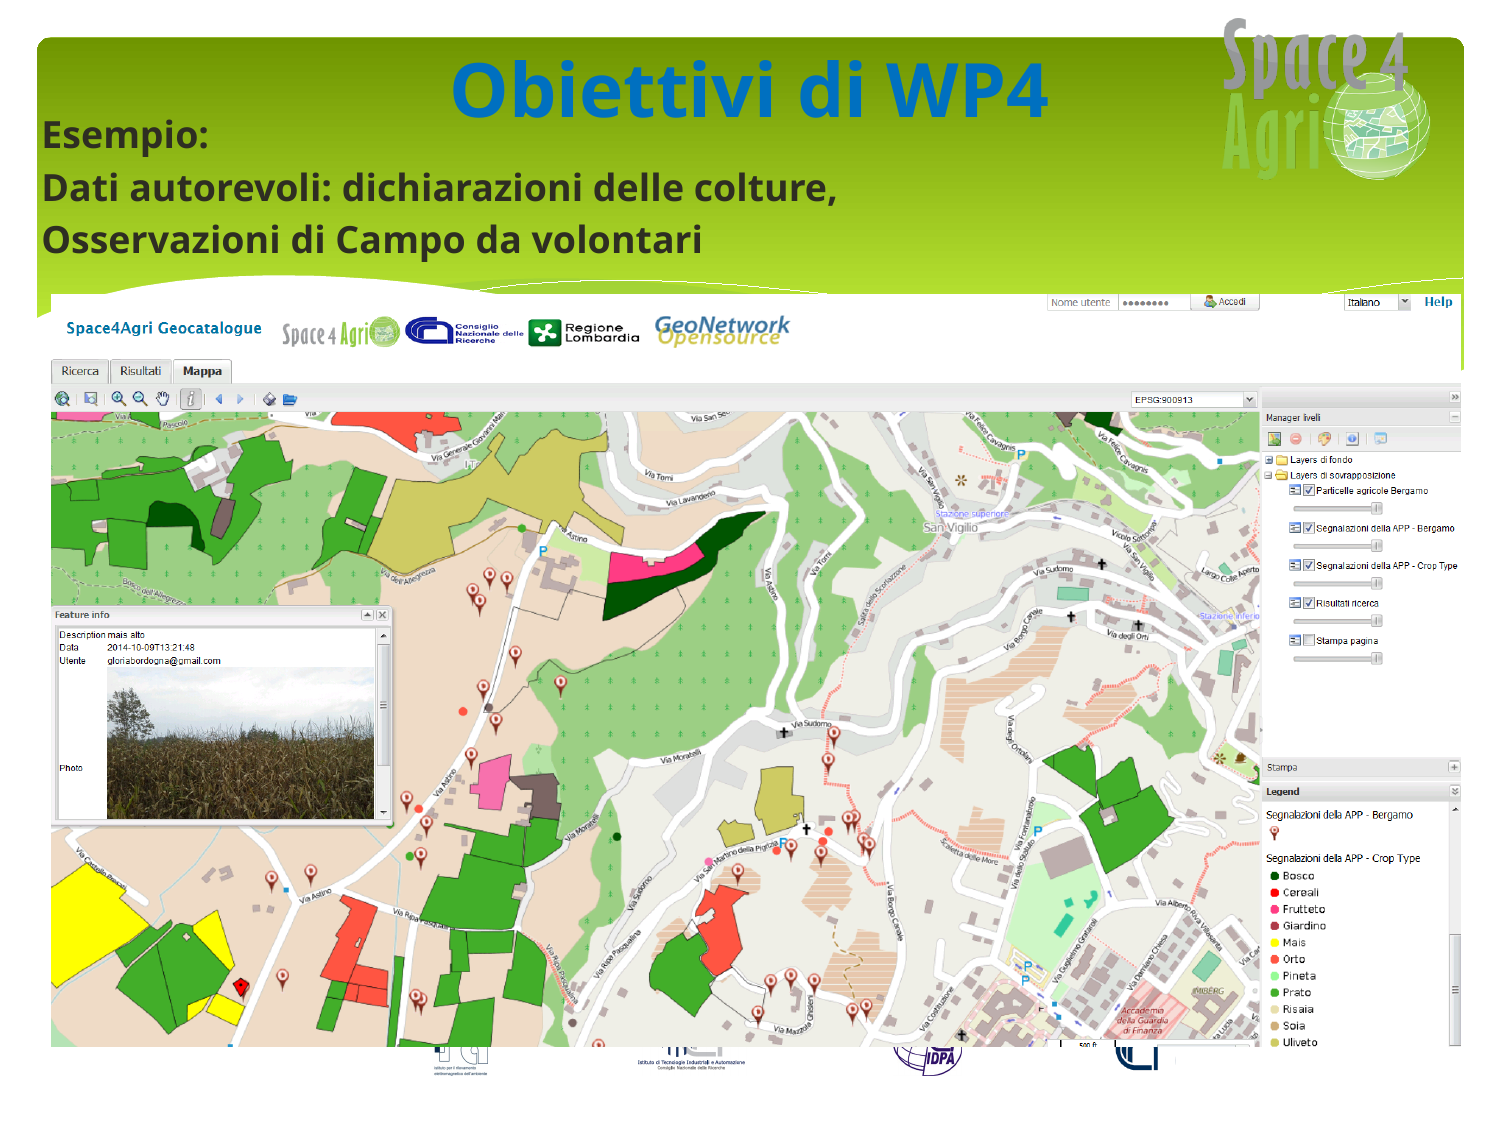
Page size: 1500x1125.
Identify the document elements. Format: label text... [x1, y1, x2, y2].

list Esempio: Dati autorevoli: dichiarazioni delle colture, Osservazioni di Campo da volontari [26, 103, 1424, 1125]
title Obiettivi di WP4 [75, 80, 1216, 103]
picture [1222, 18, 1448, 184]
picture [51, 294, 1461, 1083]
